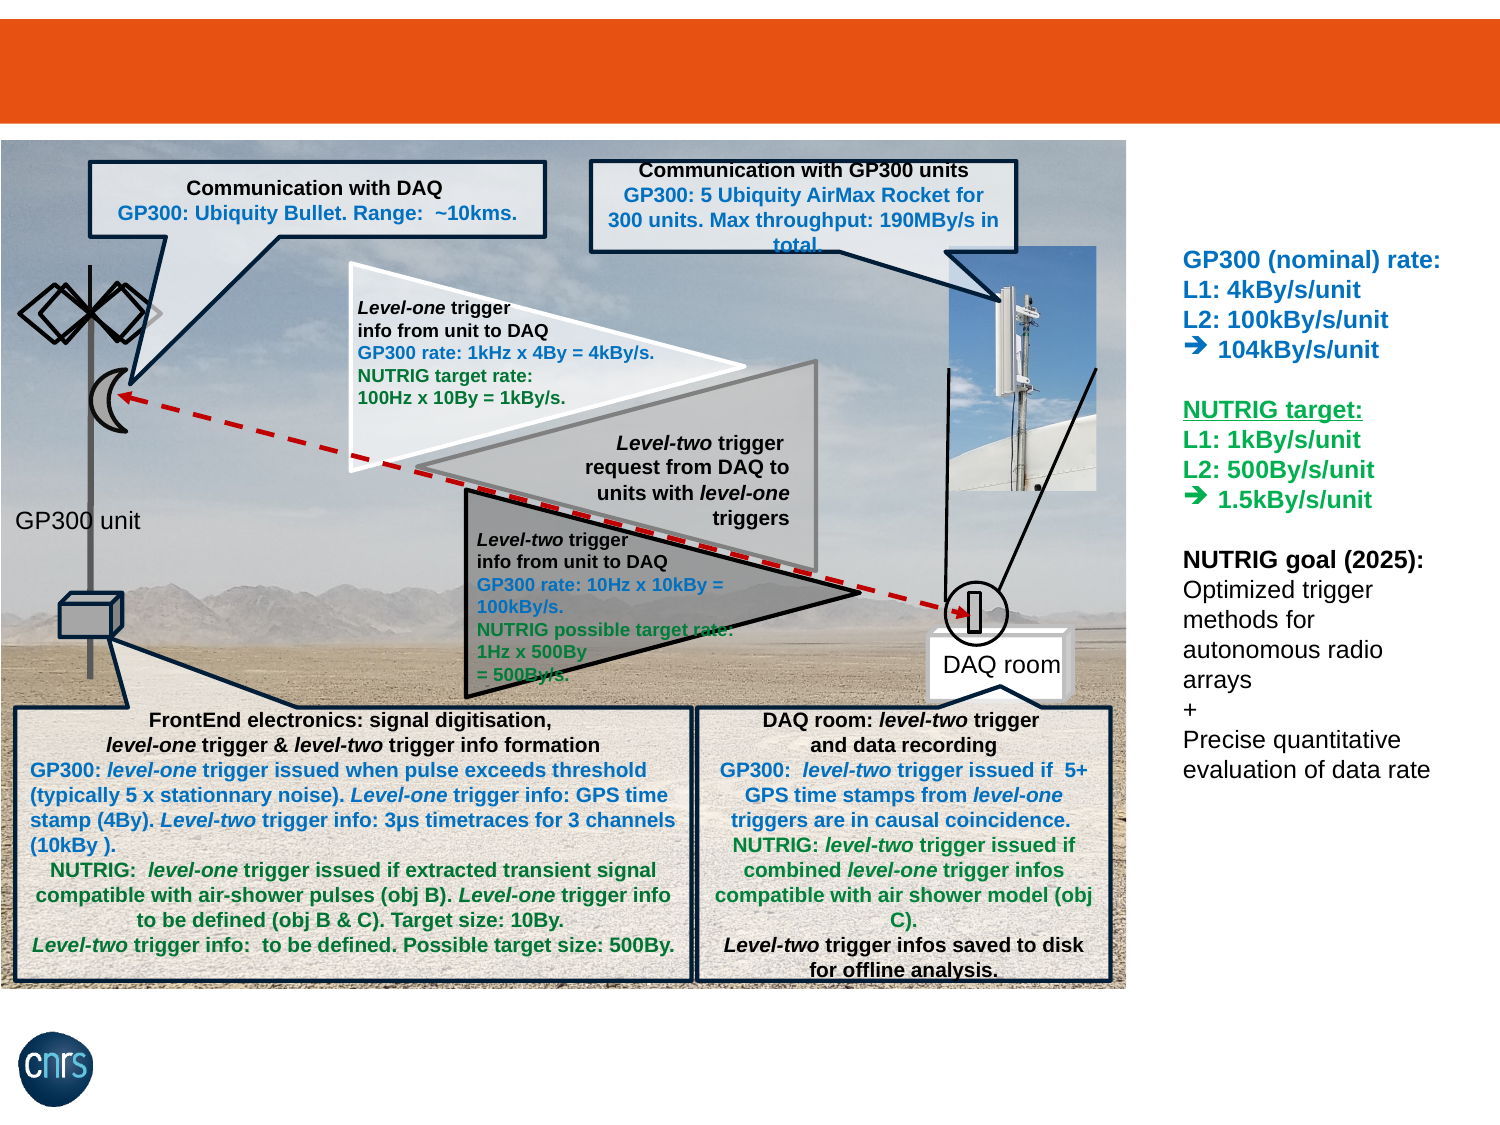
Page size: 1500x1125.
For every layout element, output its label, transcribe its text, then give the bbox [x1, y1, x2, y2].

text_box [116, 394, 972, 617]
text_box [945, 367, 950, 392]
picture [17, 1031, 93, 1107]
picture [0, 140, 1127, 989]
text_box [461, 624, 861, 698]
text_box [342, 262, 745, 392]
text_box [998, 367, 1097, 592]
text_box GP300 (nominal) rate: L1: 4kBy/s/unit L2: 100kBy/s/unit 104kBy/s/unit NUTRIG target: L1: 1kBy/s/unit L2: 500By/s/unit 1.5kBy/s/unit NUTRIG goal (2025): Optimized trigger methods for autonomous radio arrays + Precise quantitative evaluation of data rate [1168, 236, 1466, 821]
